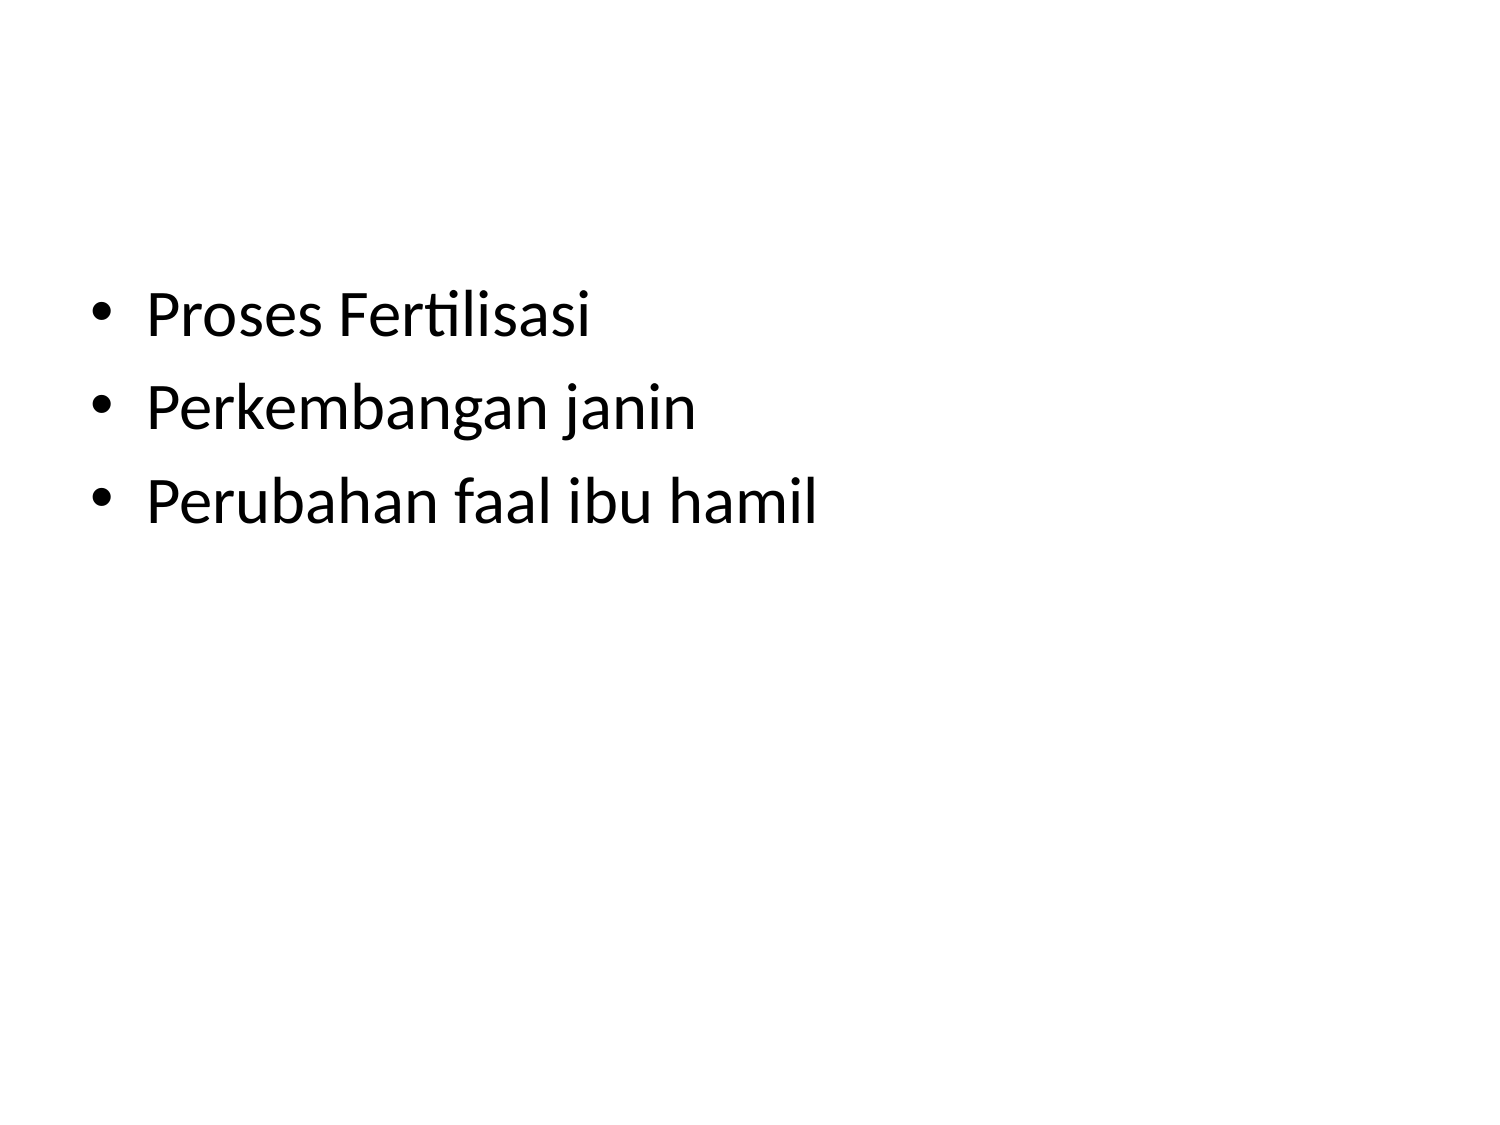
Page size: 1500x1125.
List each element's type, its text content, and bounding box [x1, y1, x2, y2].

list Proses Fertilisasi Perkembangan janin Perubahan faal ibu hamil [75, 262, 1425, 1005]
